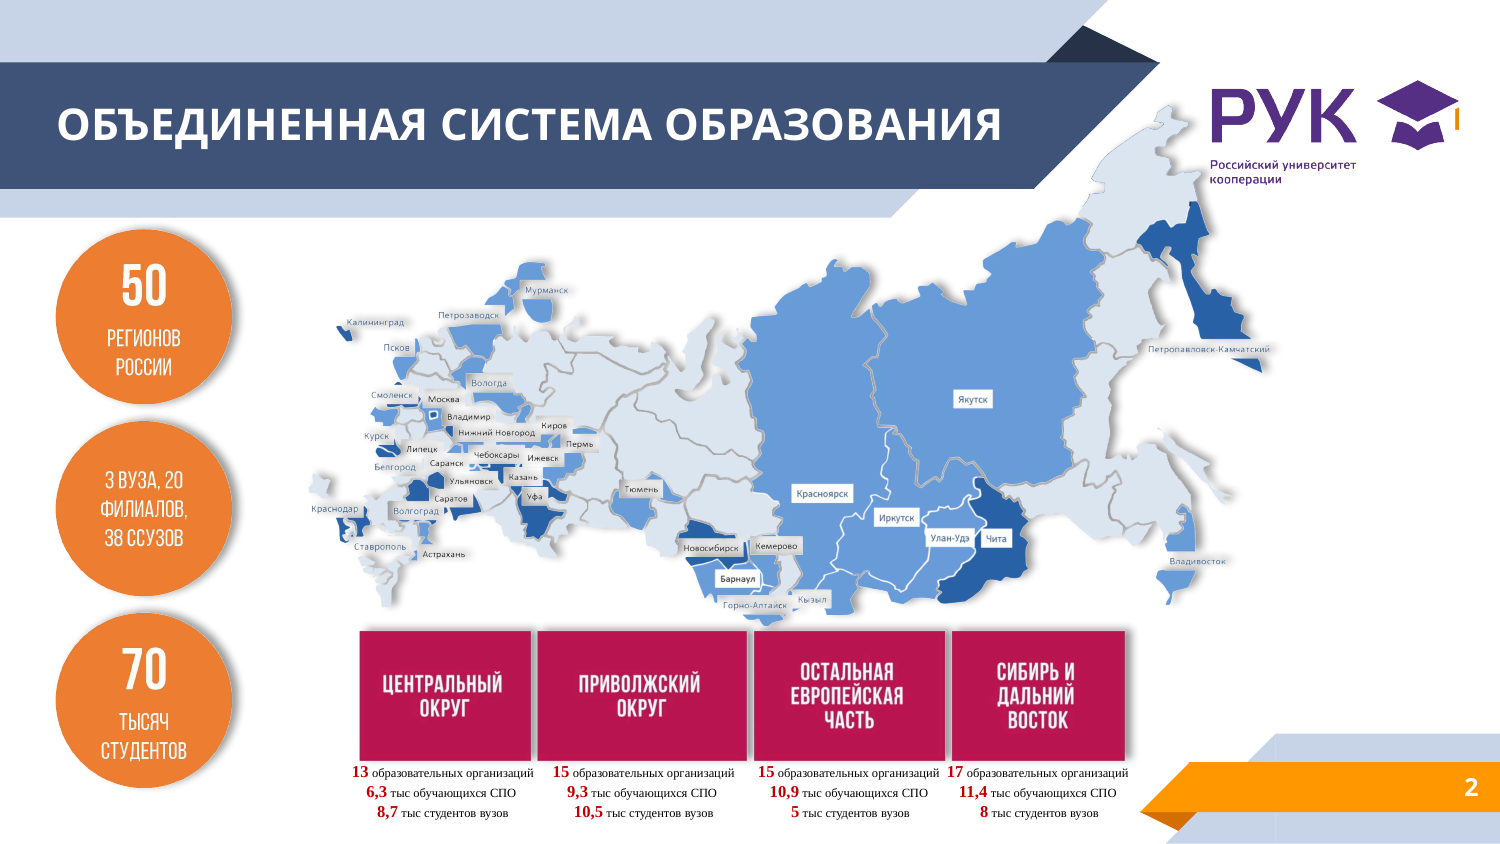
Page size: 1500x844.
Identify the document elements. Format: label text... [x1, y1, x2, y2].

title ОБЪЕДИНЕННАЯ СИСТЕМА ОБРАЗОВАНИЯ [41, 59, 1081, 186]
text_box 13 образовательных организаций 6,3 тыс обучающихся СПО 8,7 тыс студентов вузов [336, 798, 537, 829]
text_box 15 образовательных организаций 9,3 тыс обучающихся СПО 10,5 тыс студентов вузов [537, 798, 738, 829]
text_box 17 образовательных организаций 11,4 тыс обучающихся СПО 8 тыс студентов вузов [927, 798, 1152, 829]
text_box 15 образовательных организаций 10,9 тыс обучающихся СПО 5 тыс студентов вузов [738, 798, 927, 829]
slide_number 2 [1249, 760, 1494, 813]
picture [52, 79, 1459, 790]
